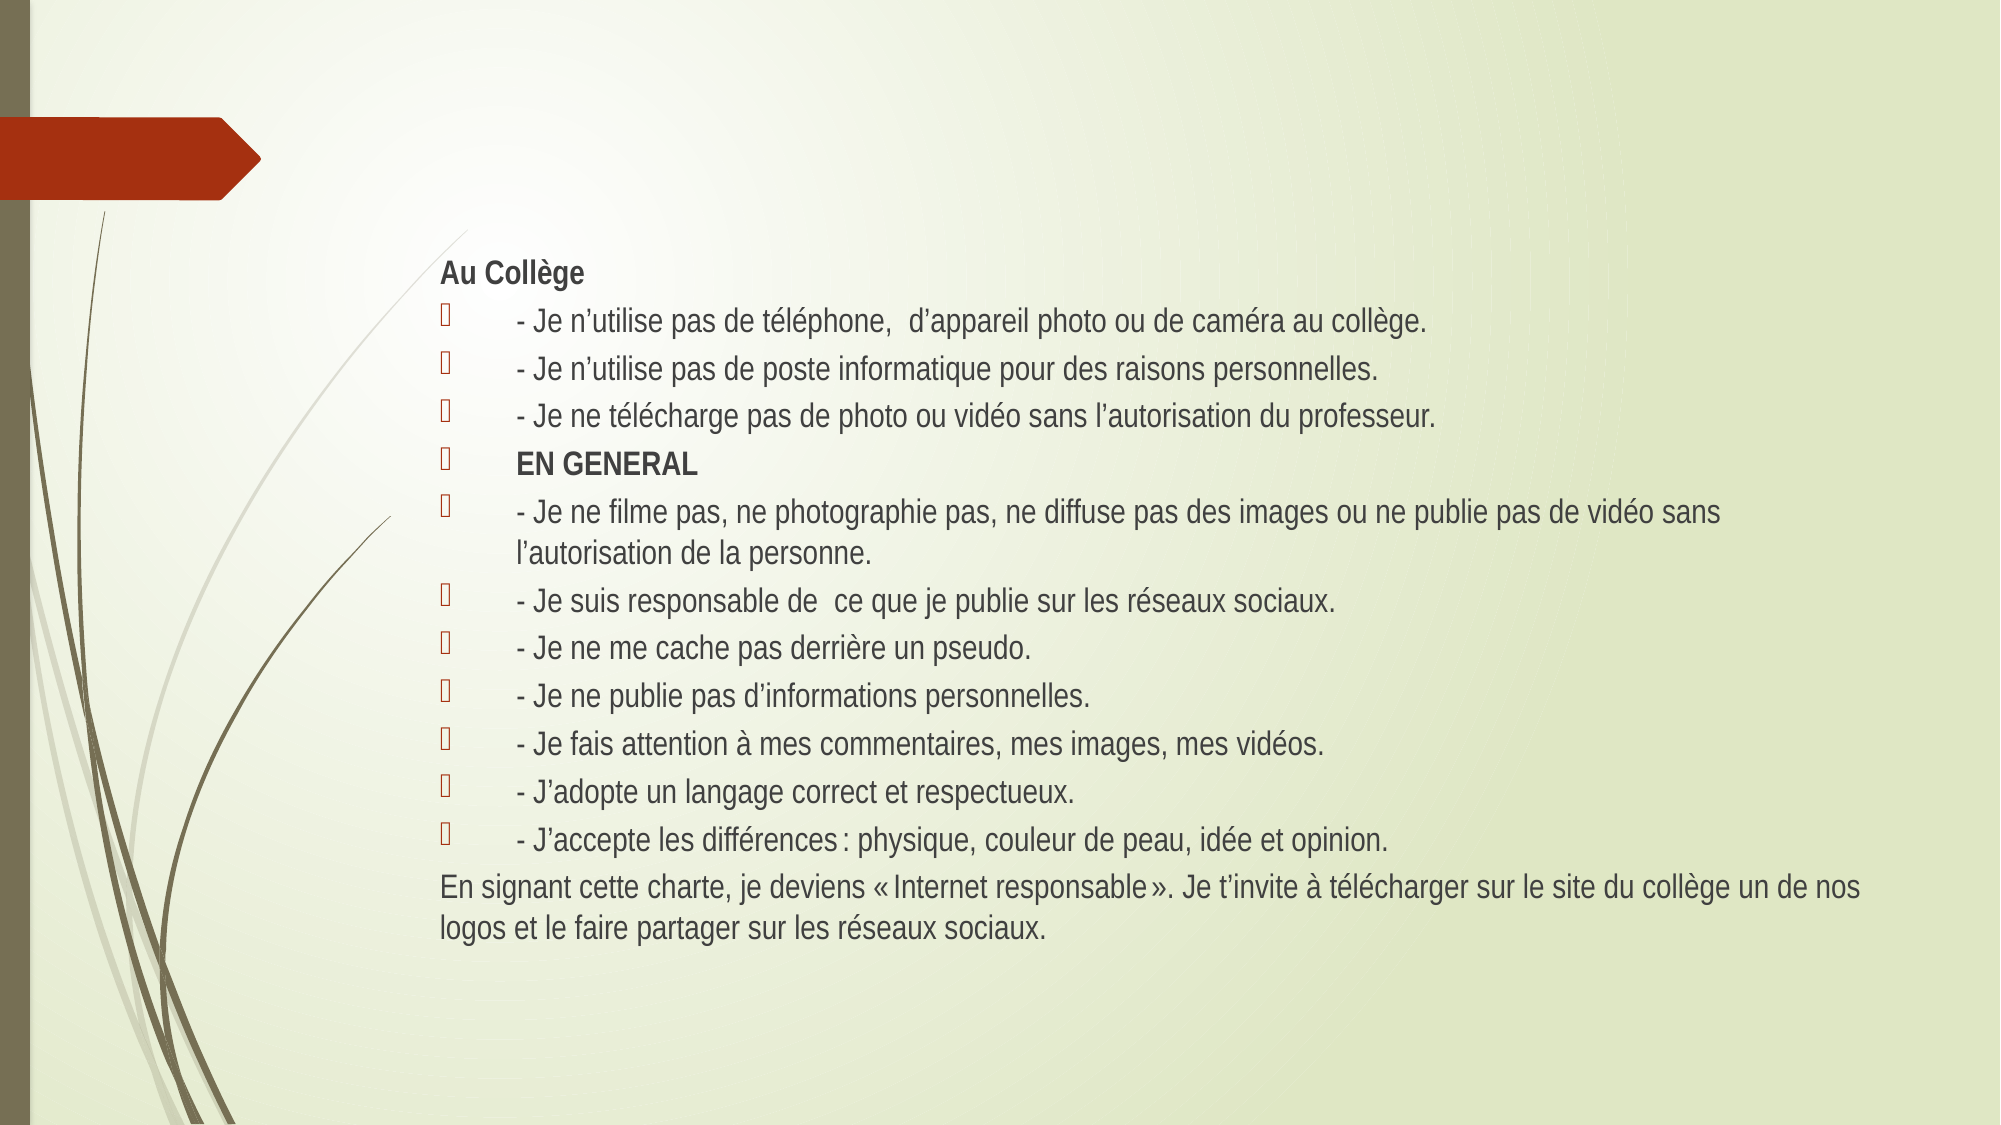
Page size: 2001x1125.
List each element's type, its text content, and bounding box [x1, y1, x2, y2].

list Au Collège - Je n’utilise pas de téléphone, d’appareil photo ou de caméra au collège. - Je n’utilise pas de poste informatique pour des raisons personnelles. - Je ne télécharge pas de photo ou vidéo sans l’autorisation du professeur. EN GENERAL - Je ne filme pas, ne photographie pas, ne diffuse pas des images ou ne publie pas de vidéo sans l’autorisation de la personne. - Je suis responsable de ce que je publie sur les réseaux sociaux. - Je ne me cache pas derrière un pseudo. - Je ne publie pas d’informations personnelles. - Je fais attention à mes commentaires, mes images, mes vidéos. - J’adopte un langage correct et respectueux. - J’accepte les différences : physique, couleur de peau, idée et opinion. En signant cette charte, je deviens « Internet responsable ». Je t’invite à télécharger sur le site du collège un de nos logos et le faire partager sur les réseaux sociaux. [424, 242, 1888, 970]
